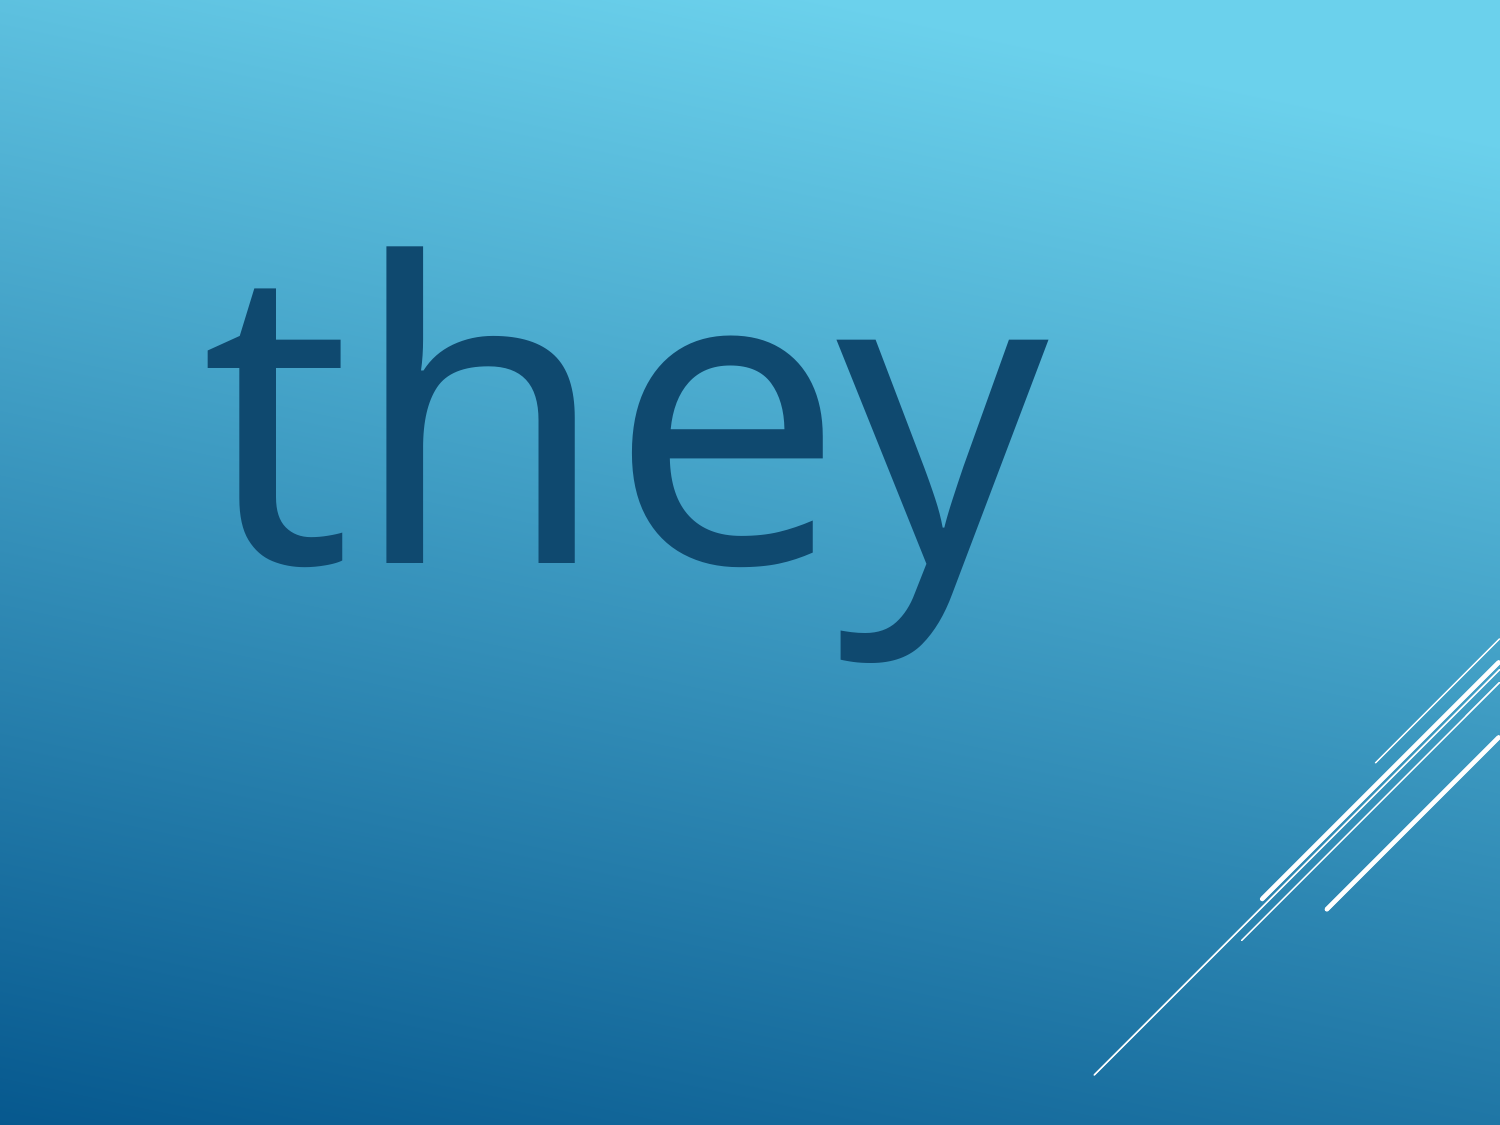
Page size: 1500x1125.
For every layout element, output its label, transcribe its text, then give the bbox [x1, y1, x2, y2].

list they [87, 87, 1163, 706]
